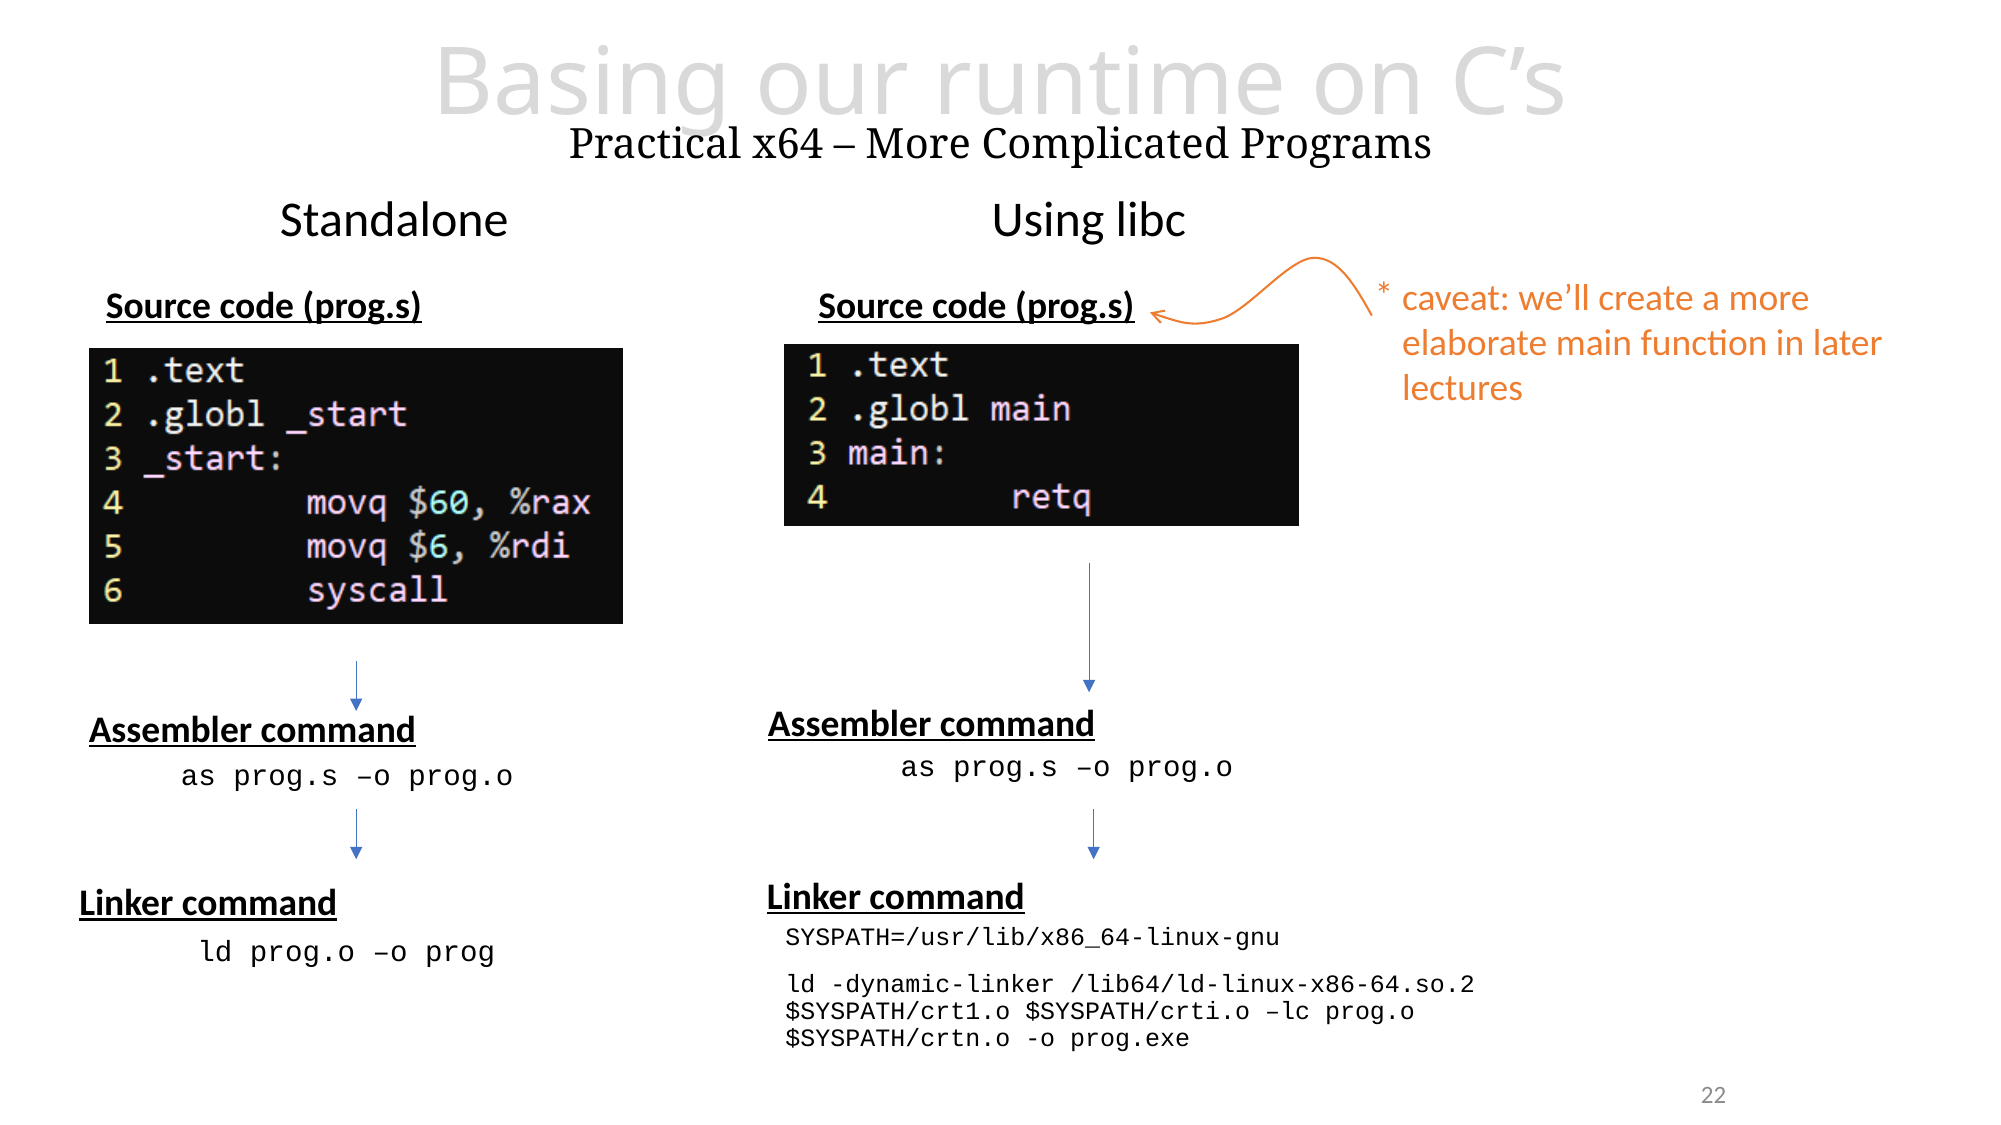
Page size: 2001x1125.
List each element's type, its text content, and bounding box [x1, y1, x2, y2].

text_box as prog.s –o prog.o [166, 748, 529, 799]
text_box Assembler command [73, 697, 432, 757]
text_box Source code (prog.s) [803, 273, 1150, 334]
text_box as prog.s –o prog.o [885, 739, 1249, 790]
text_box Using libc [976, 178, 1202, 254]
text_box Basing our runtime on C’s Practical x64 – More Complicated Programs [1, 0, 2000, 218]
text_box caveat: we’ll create a more elaborate main function in later lectures [1387, 265, 1907, 416]
text_box SYSPATH=/usr/lib/x86_64-linux-gnu ld -dynamic-linker /lib64/ld-linux-x86-64.so.2 $SYSPATH/crt1.o $SYSPATH/crti.o –lc prog.o $SYSPATH/crtn.o -o prog.exe [770, 915, 1527, 1084]
list [137, 299, 980, 1014]
text_box ld prog.o –o prog [182, 925, 511, 976]
text_box 22 [1391, 1063, 1742, 1124]
text_box Assembler command [753, 691, 1111, 752]
text_box [1149, 257, 1373, 325]
text_box Standalone [265, 179, 524, 255]
text_box * [1359, 263, 1409, 323]
picture [784, 344, 1299, 526]
text_box Linker command [64, 870, 353, 931]
text_box Source code (prog.s) [91, 273, 438, 334]
picture [89, 348, 623, 624]
text_box Linker command [752, 864, 1040, 925]
